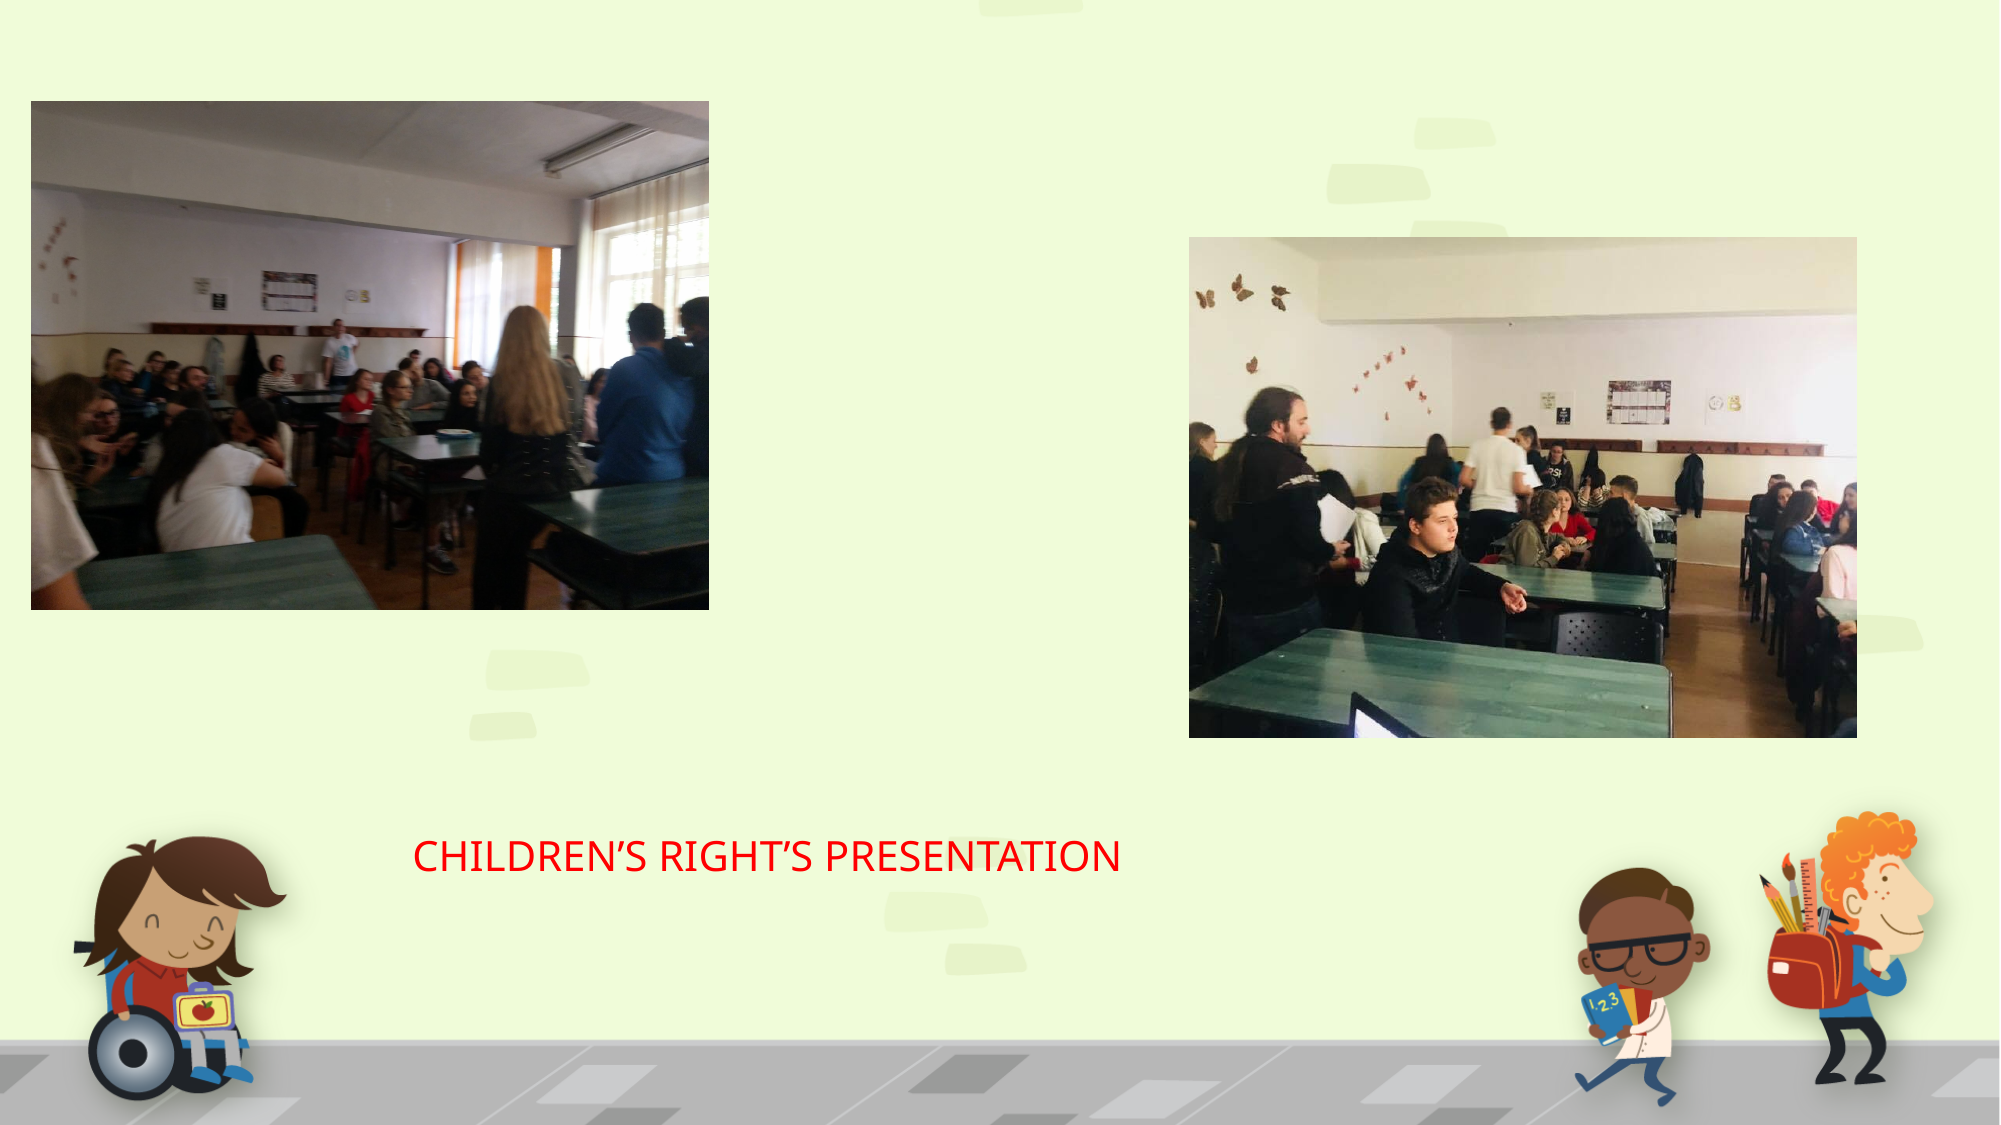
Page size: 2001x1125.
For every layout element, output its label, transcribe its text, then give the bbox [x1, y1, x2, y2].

picture [0, 0, 2000, 1125]
text_box CHILDREN’S RIGHT’S PRESENTATION [397, 822, 1225, 888]
